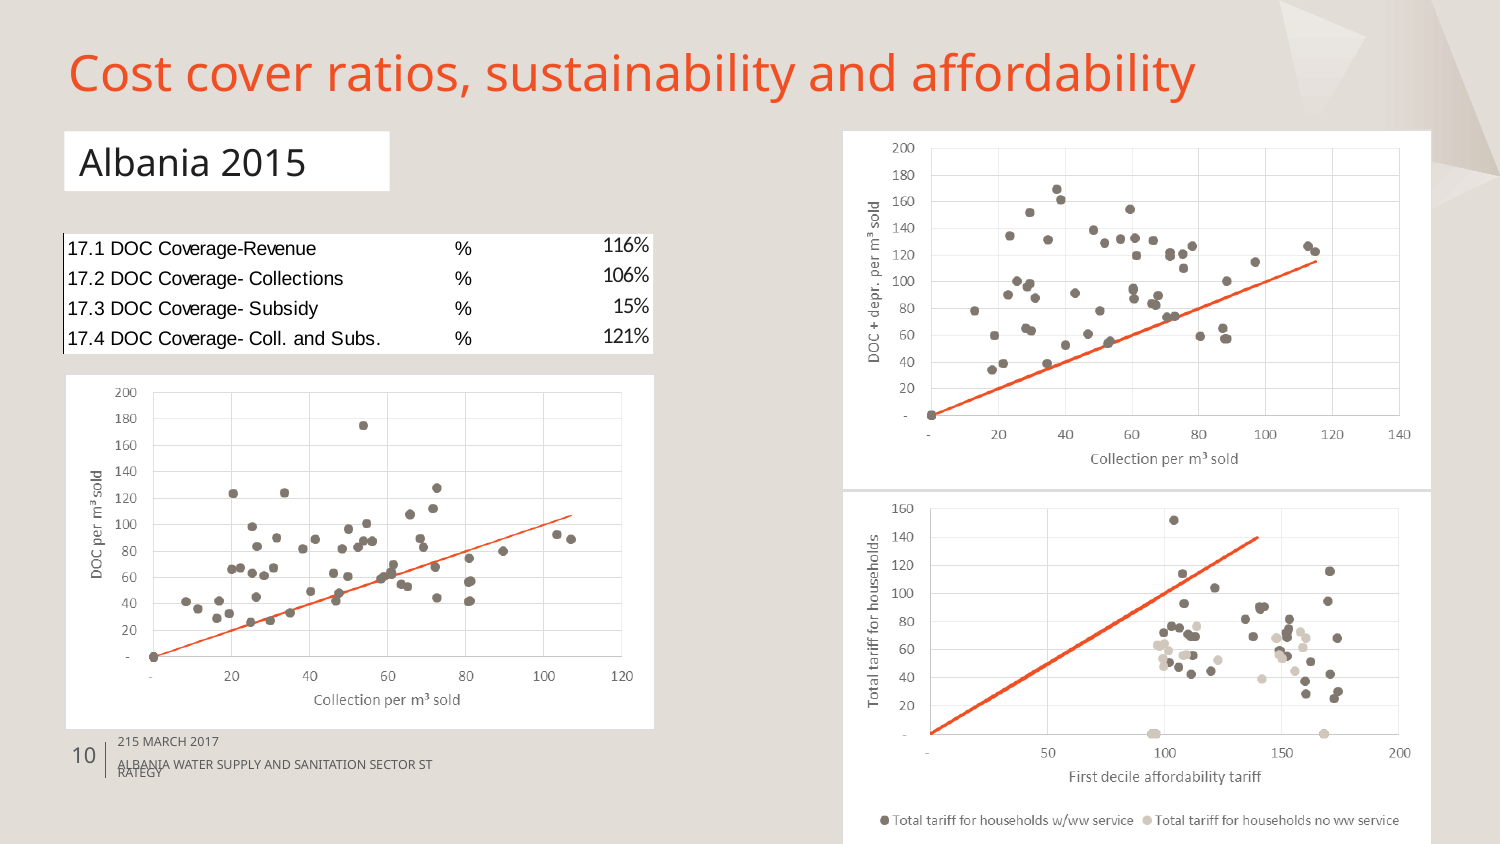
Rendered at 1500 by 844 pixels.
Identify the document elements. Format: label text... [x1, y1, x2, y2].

picture [840, 129, 1432, 844]
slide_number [117, 738, 439, 748]
picture [62, 232, 655, 356]
text_box Albania 2015 [64, 131, 390, 192]
footer Albania Water Supply and Sanitation Sector Strategy [117, 762, 439, 774]
title Cost cover ratios, sustainability and affordability [68, 47, 1432, 118]
slide_number 10 [29, 733, 97, 796]
picture [64, 373, 655, 731]
